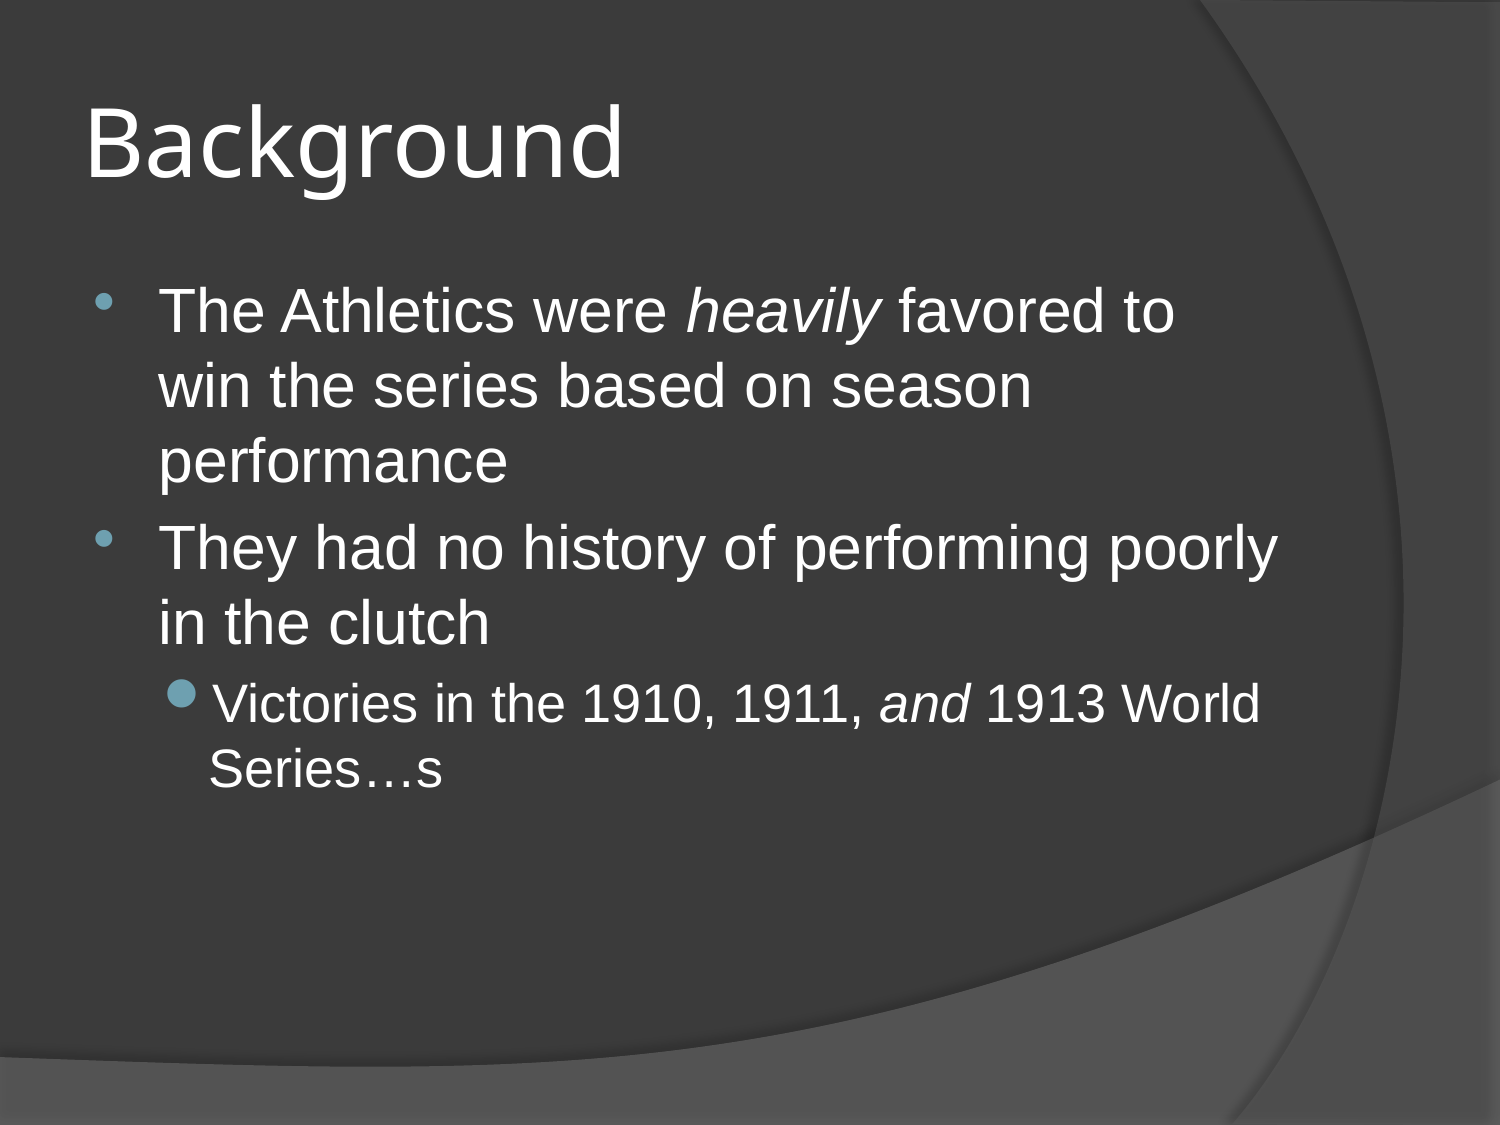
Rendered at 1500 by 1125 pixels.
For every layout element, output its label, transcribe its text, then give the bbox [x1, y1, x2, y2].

list The Athletics were heavily favored to win the series based on season performance They had no history of performing poorly in the clutch Victories in the 1910, 1911, and 1913 World Series…s [75, 262, 1300, 1005]
title Background [75, 45, 1300, 233]
